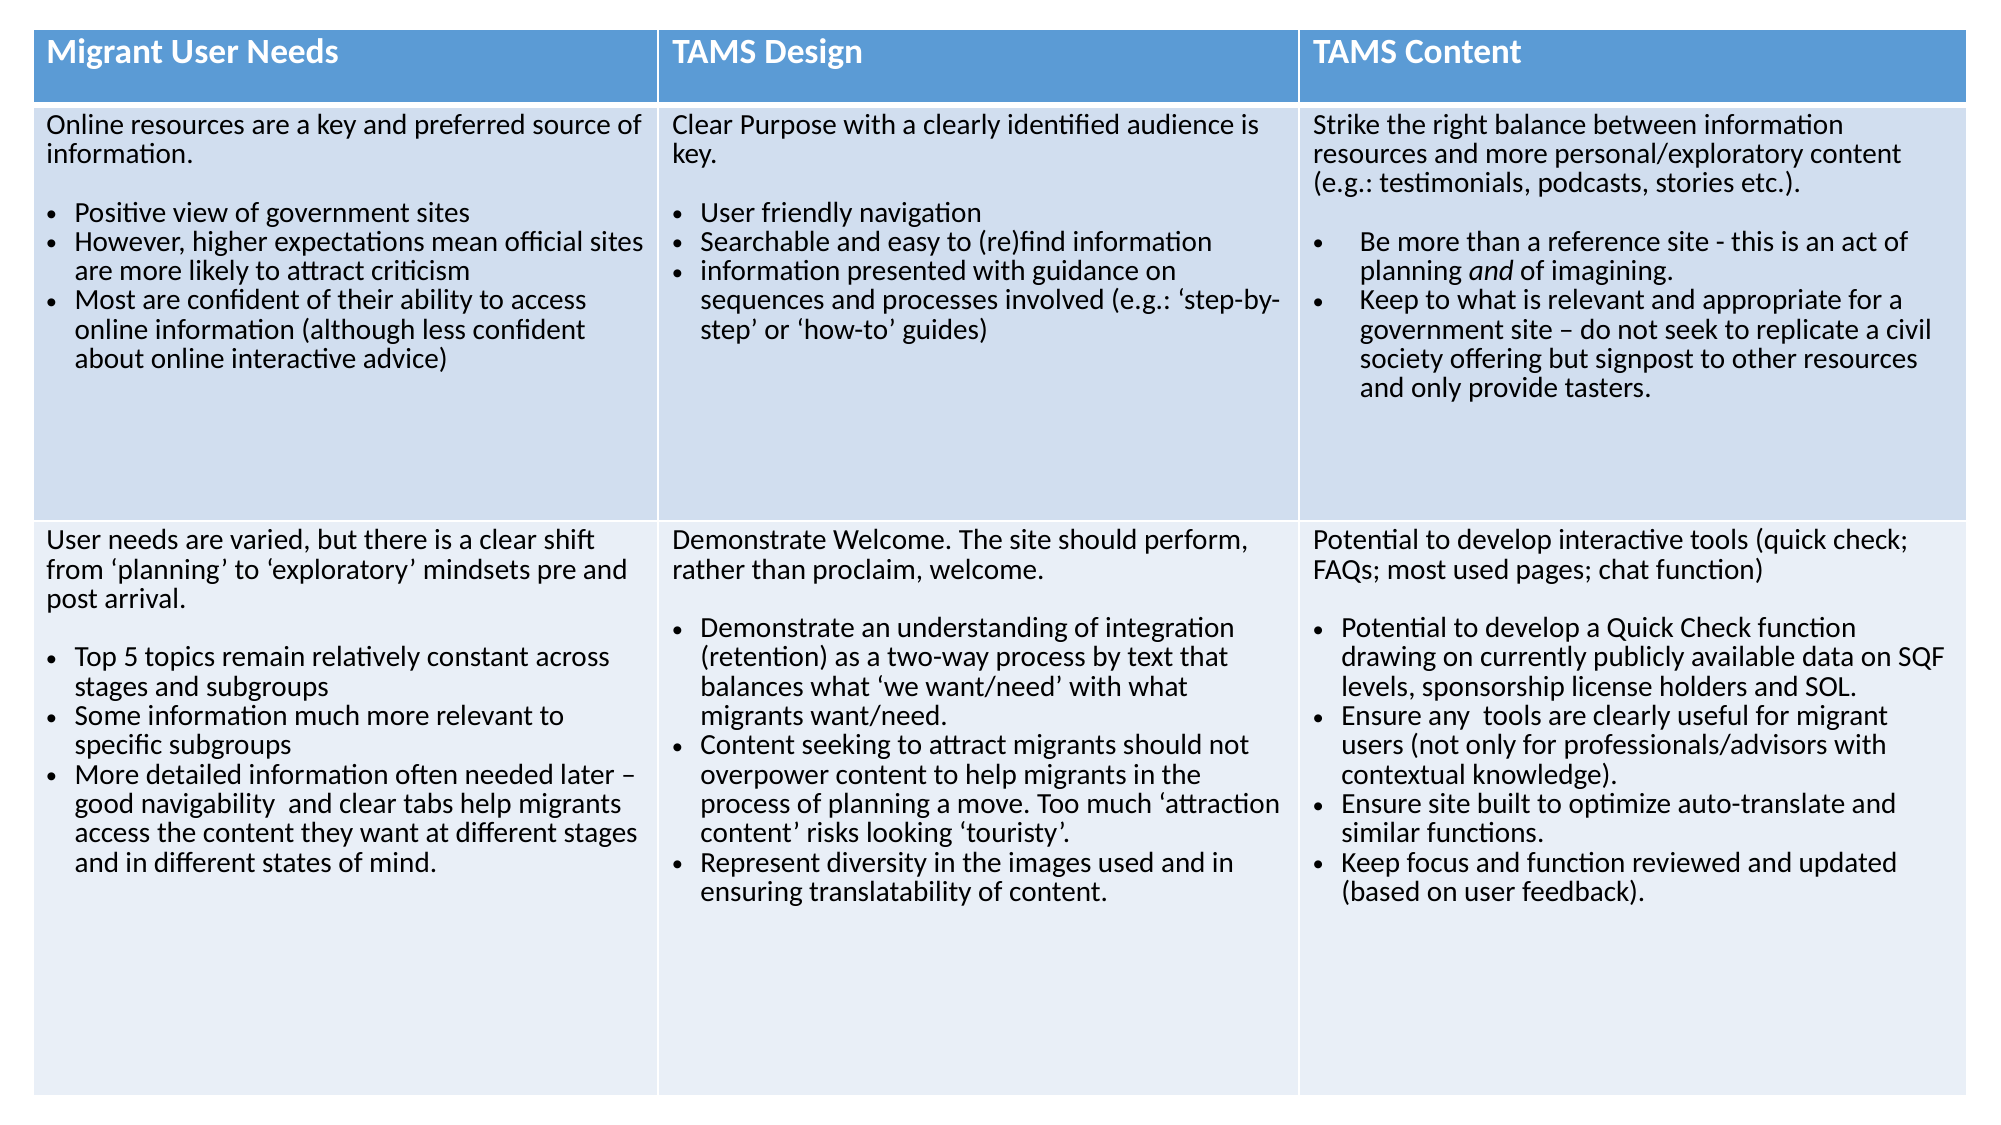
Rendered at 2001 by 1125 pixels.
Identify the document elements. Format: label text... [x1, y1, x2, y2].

table_cell Clear Purpose with a clearly identified audience is key. User friendly navigation Searchable and easy to (re)find information information presented with guidance on sequences and processes involved (e.g.: ‘step-by-step’ or ‘how-to’ guides) [659, 108, 1298, 520]
table_cell Online resources are a key and preferred source of information. Positive view of government sites However, higher expectations mean official sites are more likely to attract criticism Most are confident of their ability to access online information (although less confident about online interactive advice) [34, 108, 657, 520]
table_cell Demonstrate Welcome. The site should perform, rather than proclaim, welcome. Demonstrate an understanding of integration (retention) as a two-way process by text that balances what ‘we want/need’ with what migrants want/need. Content seeking to attract migrants should not overpower content to help migrants in the process of planning a move. Too much ‘attraction content’ risks looking ‘touristy’. Represent diversity in the images used and in ensuring translatability of content. [659, 522, 1298, 1095]
table_cell Potential to develop interactive tools (quick check; FAQs; most used pages; chat function) Potential to develop a Quick Check function drawing on currently publicly available data on SQF levels, sponsorship license holders and SOL. Ensure any tools are clearly useful for migrant users (not only for professionals/advisors with contextual knowledge). Ensure site built to optimize auto-translate and similar functions. Keep focus and function reviewed and updated (based on user feedback). [1300, 522, 1966, 1095]
table_header TAMS Design [659, 30, 1298, 102]
table_cell Strike the right balance between information resources and more personal/exploratory content (e.g.: testimonials, podcasts, stories etc.). Be more than a reference site - this is an act of planning and of imagining. Keep to what is relevant and appropriate for a government site – do not seek to replicate a civil society offering but signpost to other resources and only provide tasters. [1300, 108, 1966, 520]
table_cell User needs are varied, but there is a clear shift from ‘planning’ to ‘exploratory’ mindsets pre and post arrival. Top 5 topics remain relatively constant across stages and subgroups Some information much more relevant to specific subgroups More detailed information often needed later –good navigability and clear tabs help migrants access the content they want at different stages and in different states of mind. [34, 522, 657, 1095]
table_header Migrant User Needs [34, 30, 657, 102]
table_header TAMS Content [1300, 30, 1966, 102]
